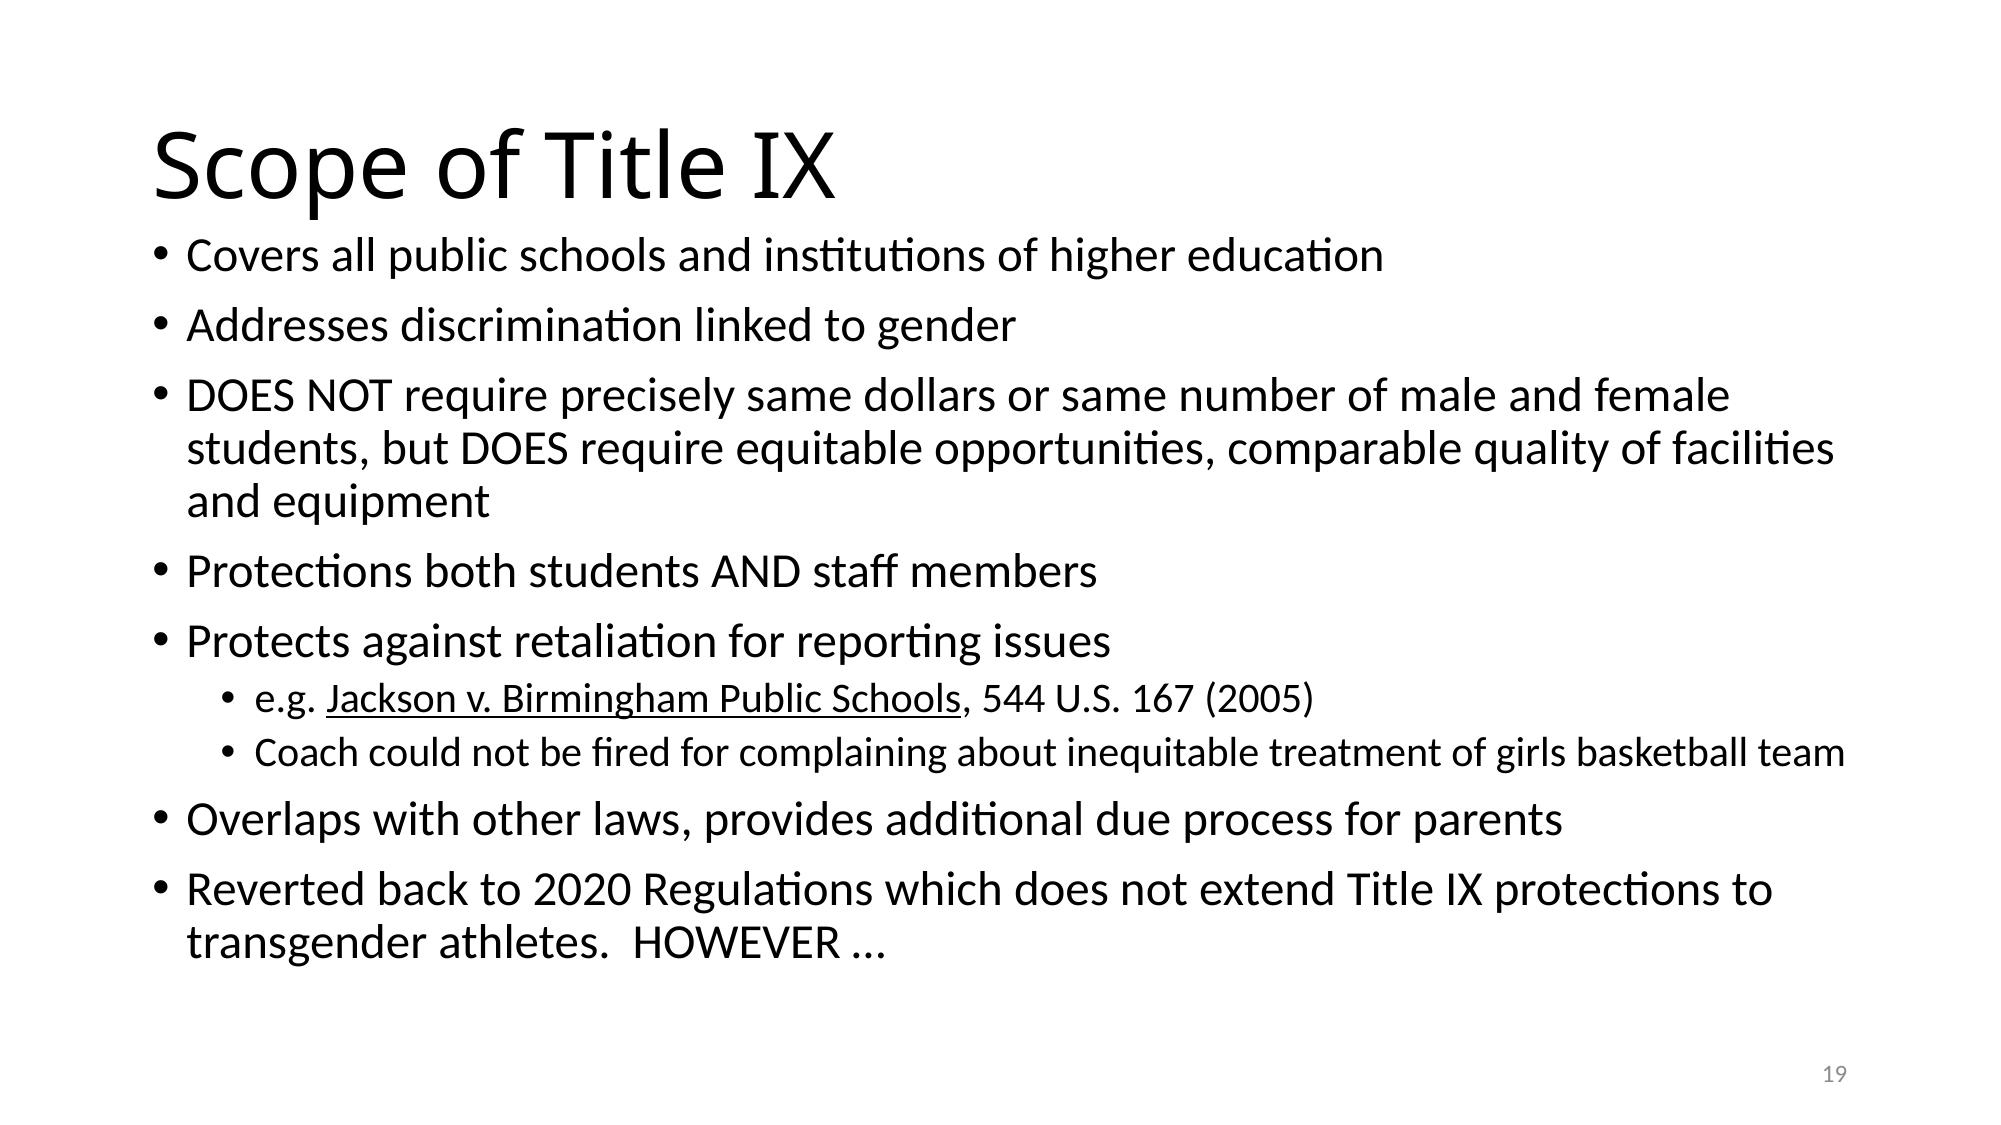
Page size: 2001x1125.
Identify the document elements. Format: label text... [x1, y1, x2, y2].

list Covers all public schools and institutions of higher education Addresses discrimination linked to gender DOES NOT require precisely same dollars or same number of male and female students, but DOES require equitable opportunities, comparable quality of facilities and equipment Protections both students AND staff members Protects against retaliation for reporting issues e.g. Jackson v. Birmingham Public Schools, 544 U.S. 167 (2005) Coach could not be fired for complaining about inequitable treatment of girls basketball team Overlaps with other laws, provides additional due process for parents Reverted back to 2020 Regulations which does not extend Title IX protections to transgender athletes. HOWEVER … [137, 221, 1863, 1014]
title Scope of Title IX [137, 59, 1863, 221]
slide_number 19 [1412, 1042, 1863, 1103]
